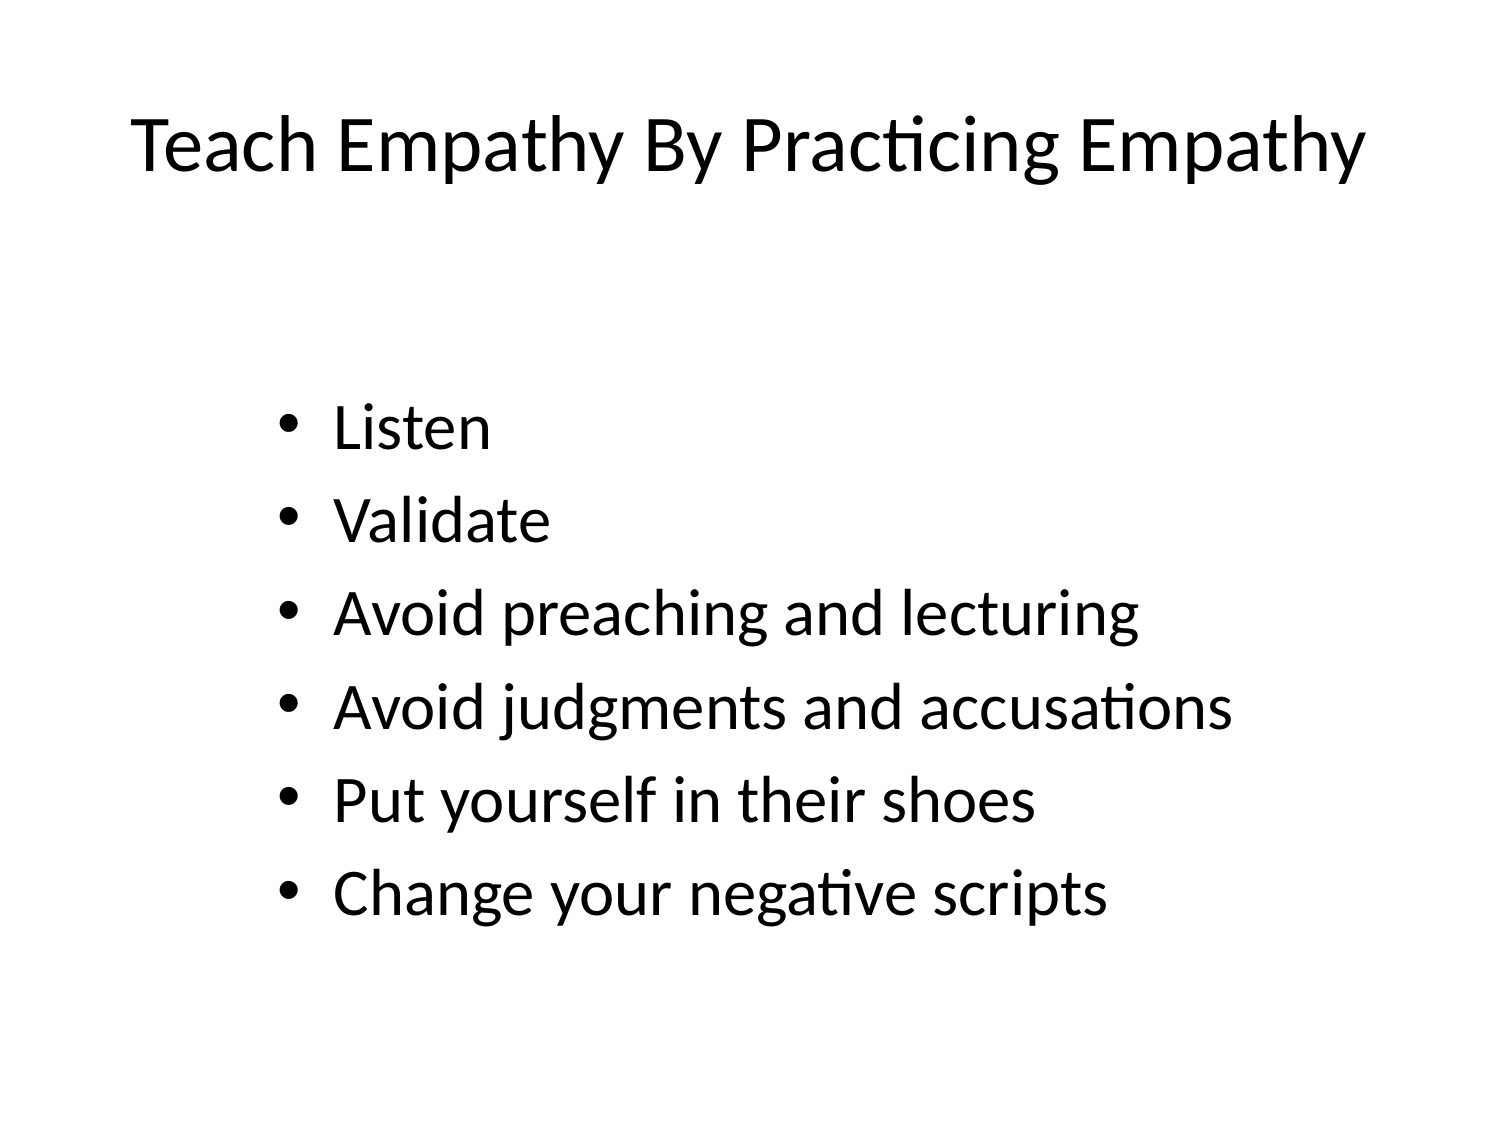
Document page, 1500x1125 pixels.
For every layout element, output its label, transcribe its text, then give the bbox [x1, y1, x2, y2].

list Listen Validate Avoid preaching and lecturing Avoid judgments and accusations Put yourself in their shoes Change your negative scripts [262, 375, 1425, 963]
title Teach Empathy By Practicing Empathy [75, 45, 1425, 233]
